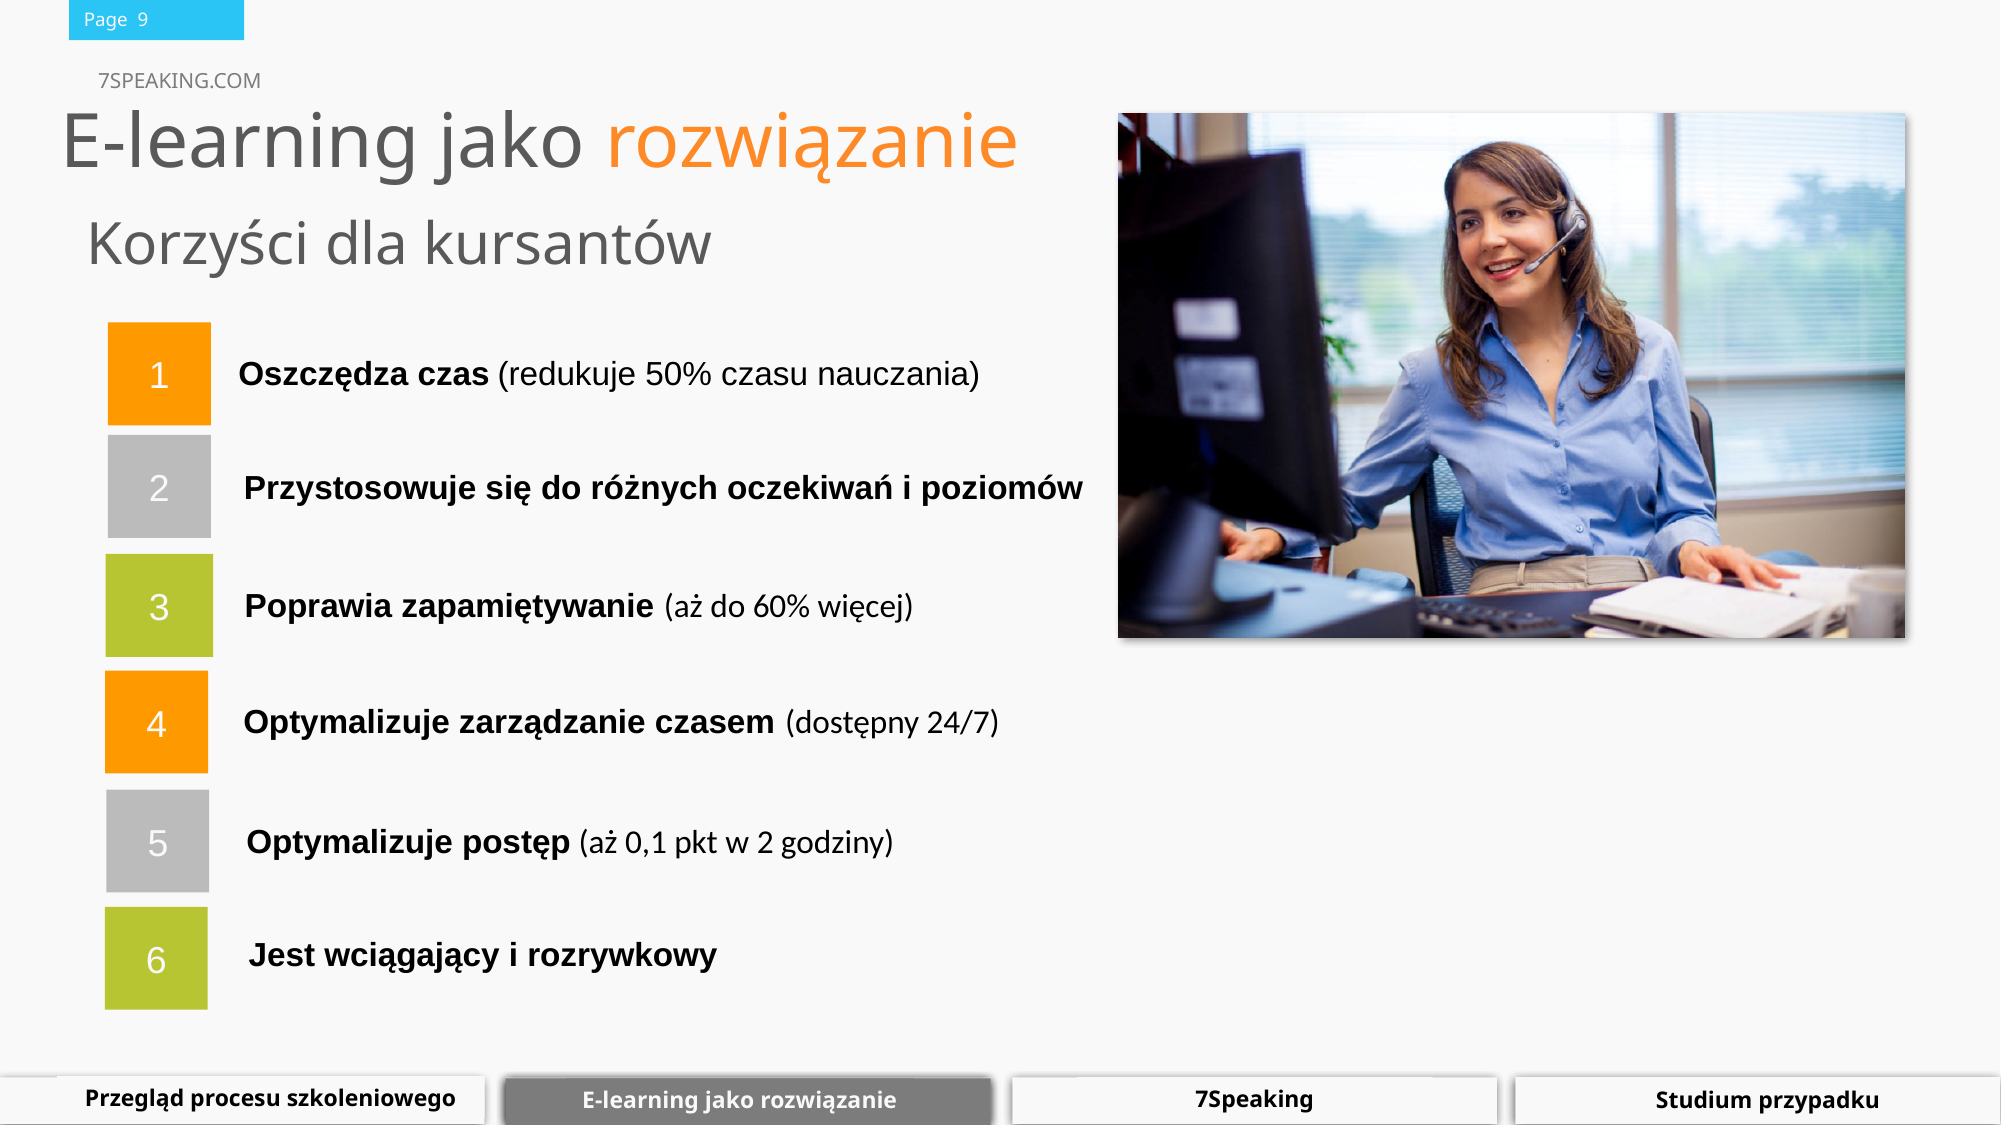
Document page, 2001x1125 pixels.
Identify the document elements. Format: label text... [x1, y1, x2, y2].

text_box Poprawia zapamiętywanie (aż do 60% więcej) [229, 576, 1028, 632]
text_box 3 [105, 553, 214, 658]
text_box Przystosowuje się do różnych oczekiwań i poziomów [229, 458, 1116, 553]
text_box [505, 1078, 991, 1125]
text_box 2 [107, 434, 212, 539]
text_box Jest wciągający i rozrywkowy [233, 925, 881, 981]
text_box 4 [104, 670, 209, 774]
text_box Oszczędza czas (redukuje 50% czasu nauczania) [223, 344, 1098, 400]
text_box 5 [105, 788, 210, 893]
text_box 1 [107, 321, 212, 426]
text_box Optymalizuje postęp (aż 0,1 pkt w 2 godziny) [231, 813, 1172, 868]
text_box E-learning jako rozwiązanie [46, 85, 1074, 190]
picture [1118, 113, 1905, 638]
text_box E-learning jako rozwiązanie [565, 1078, 914, 1121]
text_box Korzyści dla kursantów [71, 199, 728, 284]
text_box Optymalizuje zarządzanie czasem (dostępny 24/7) [228, 692, 1308, 748]
text_box 6 [104, 906, 209, 1011]
